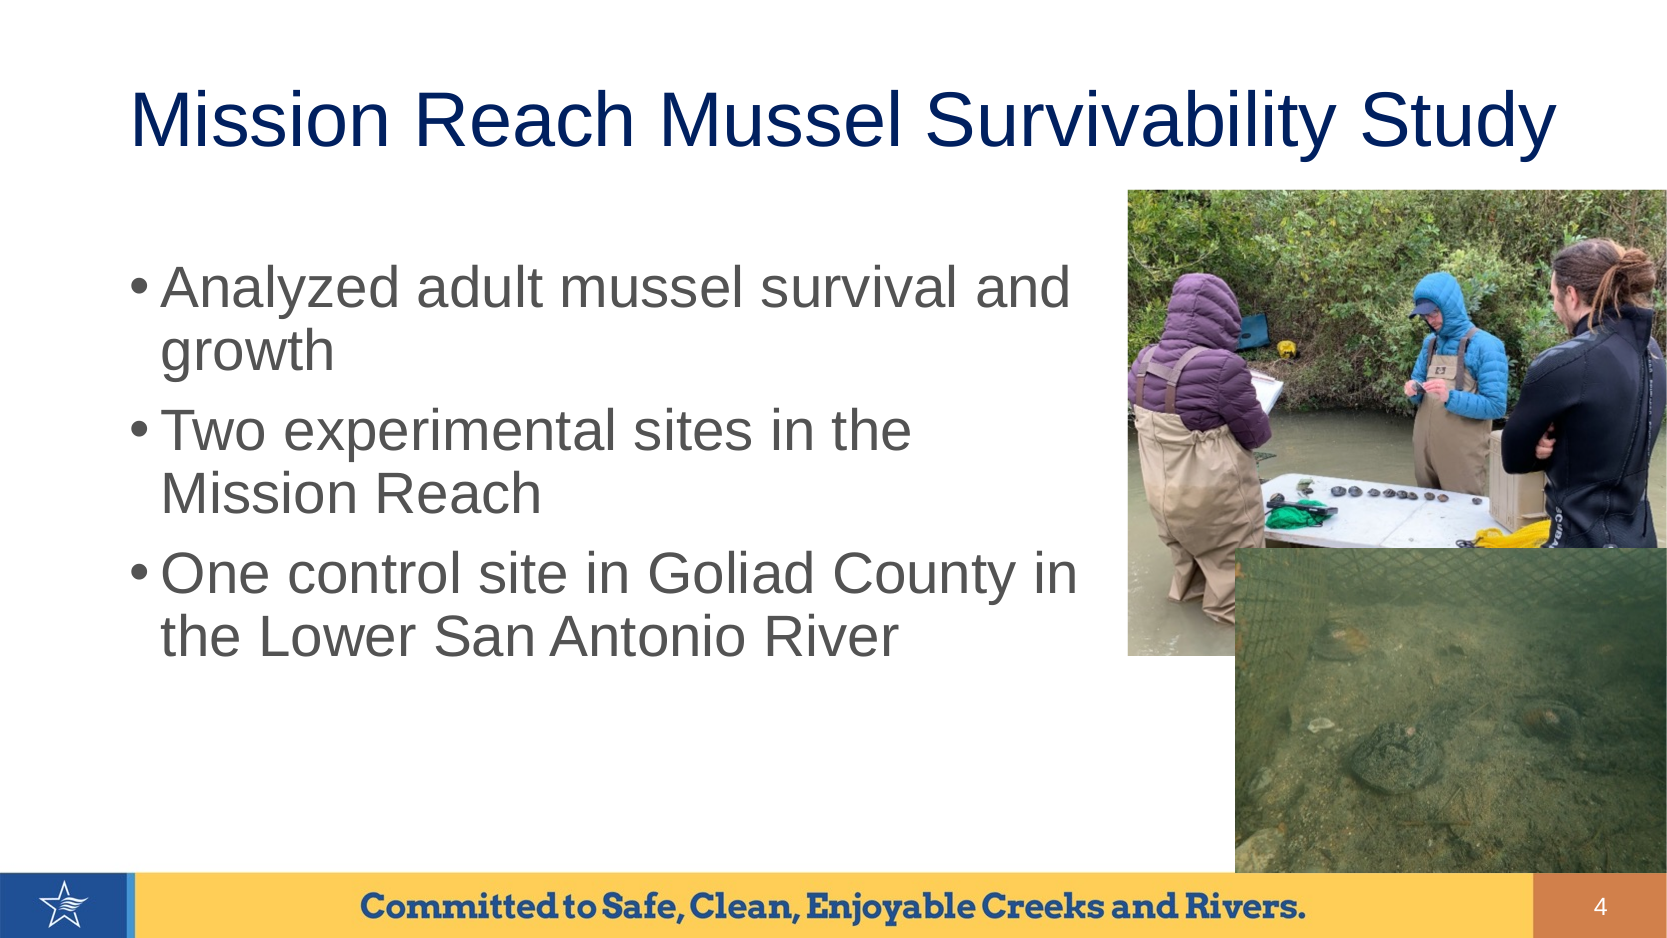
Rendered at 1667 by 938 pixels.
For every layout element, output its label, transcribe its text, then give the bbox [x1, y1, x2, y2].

title Mission Reach Mussel Survivability Study [114, 30, 1585, 212]
picture [0, 0, 1667, 938]
list Analyzed adult mussel survival and growth Two experimental sites in the Mission Reach One control site in Goliad County in the Lower San Antonio River [114, 249, 1128, 845]
